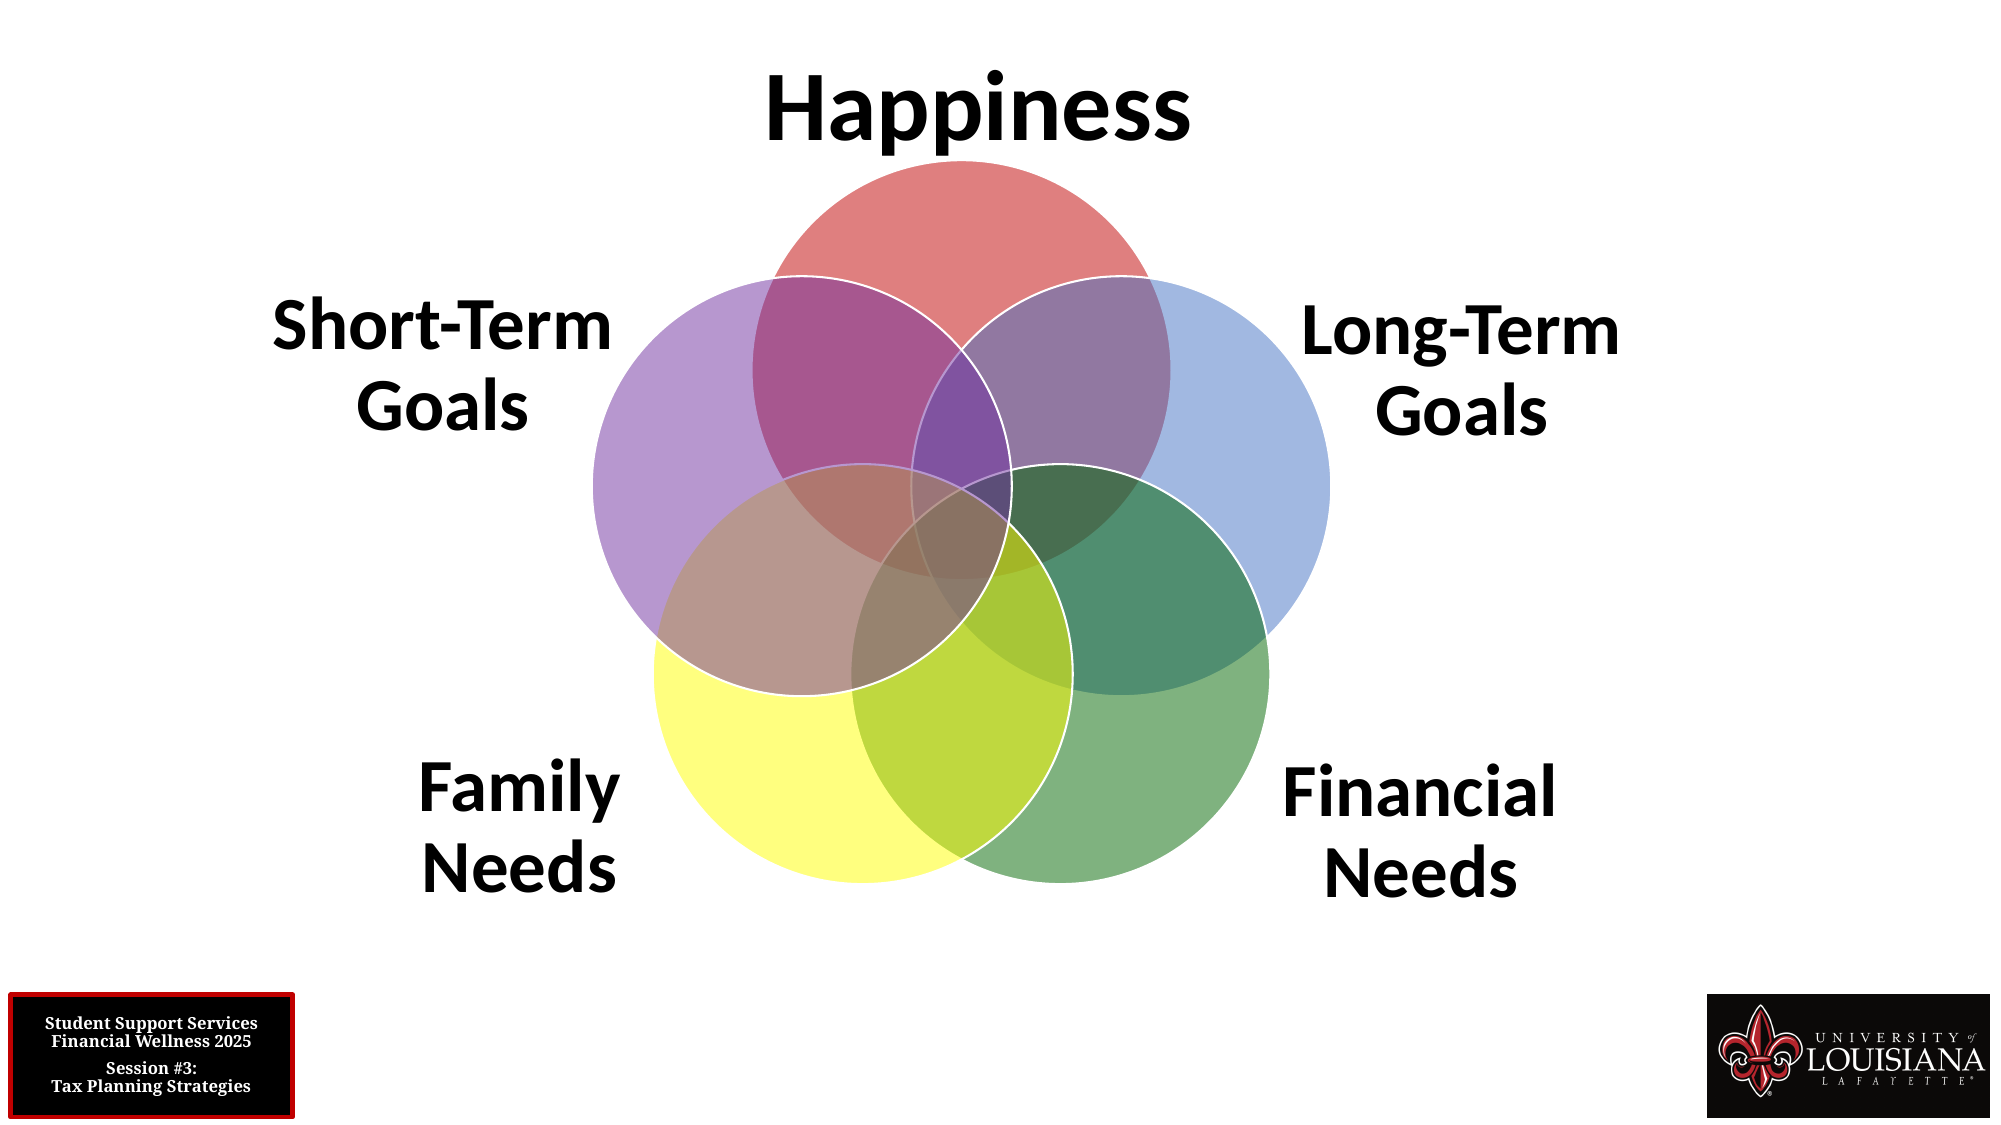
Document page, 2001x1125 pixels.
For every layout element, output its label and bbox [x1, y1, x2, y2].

picture [1707, 994, 1990, 1118]
text_box [61, 0, 1862, 1019]
